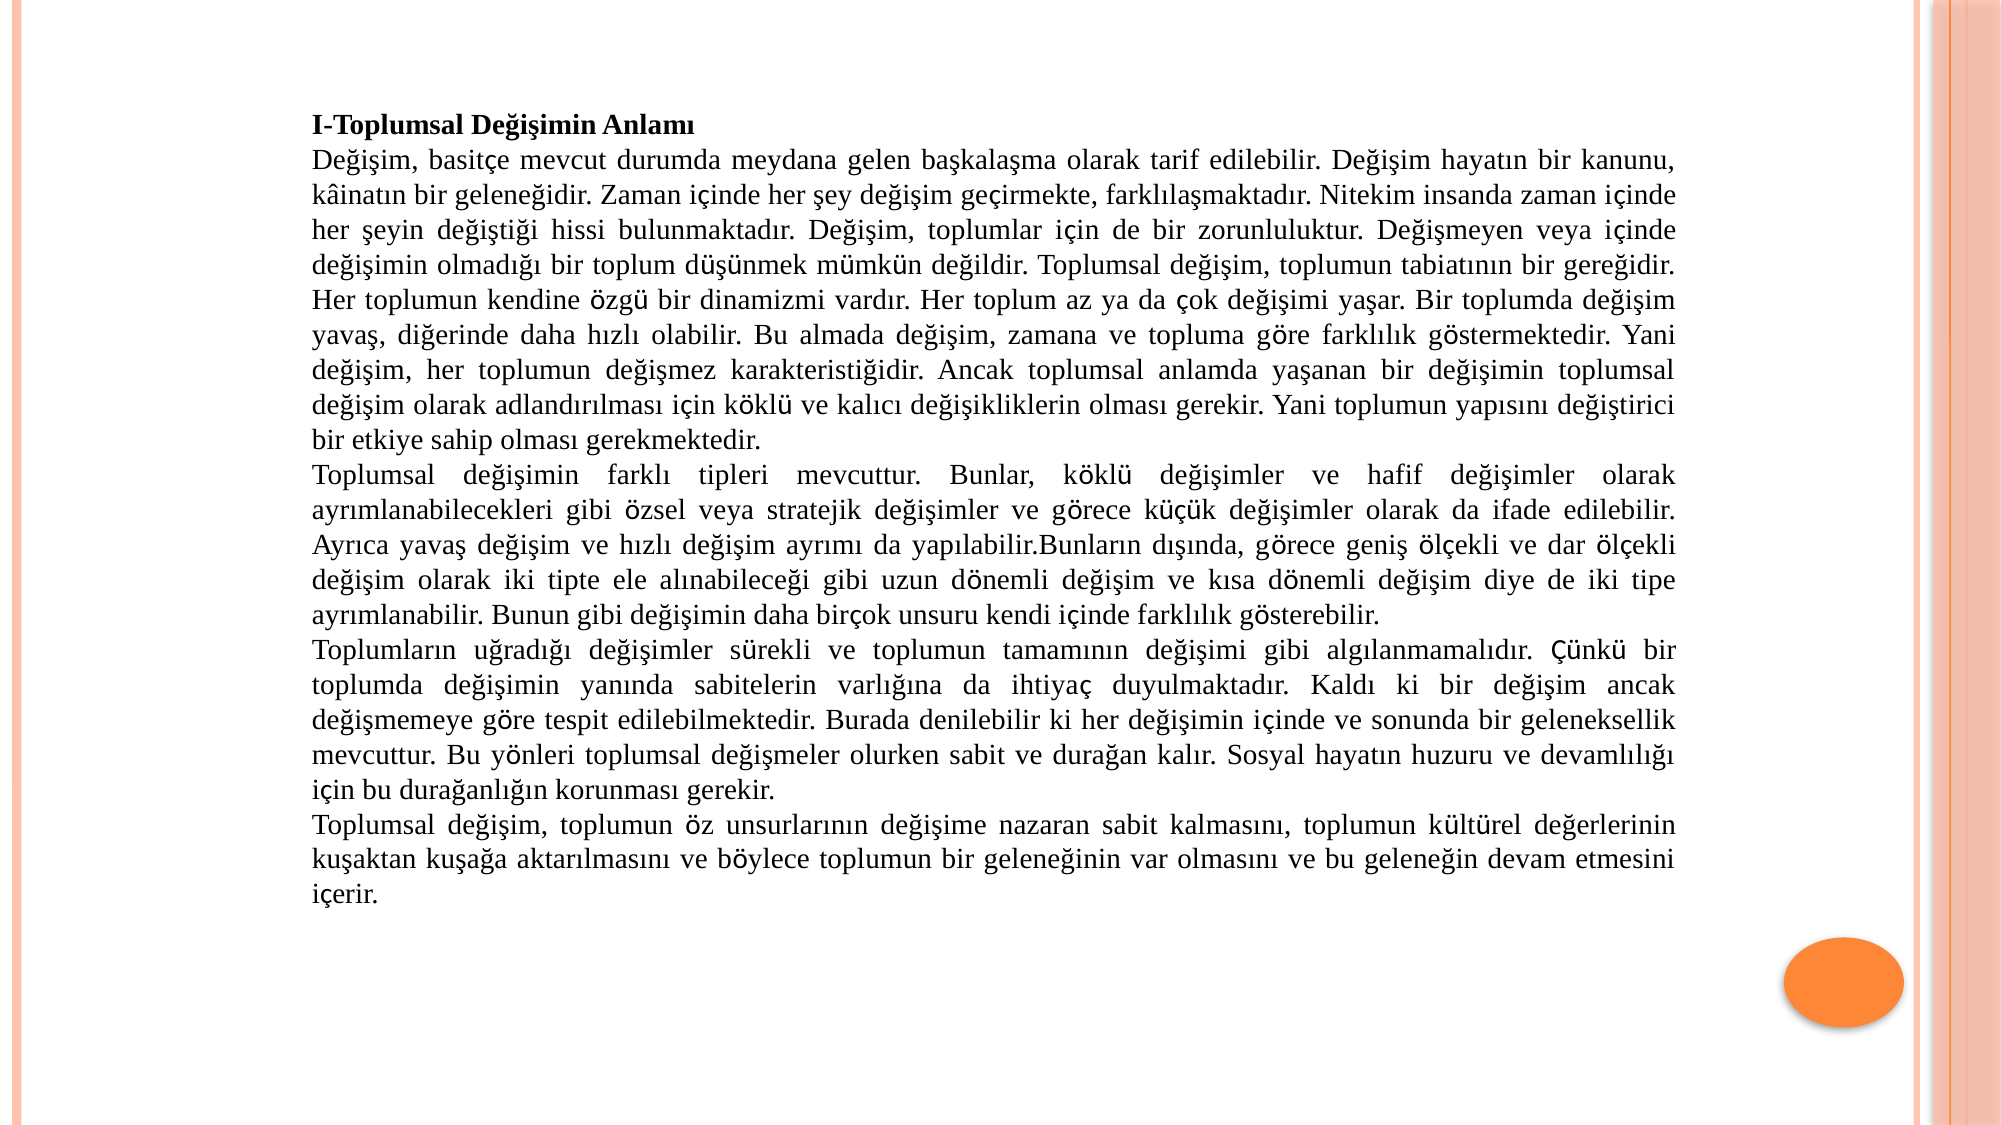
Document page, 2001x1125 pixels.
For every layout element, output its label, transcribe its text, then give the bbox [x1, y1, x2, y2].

text_box I-Toplumsal Değişimin Anlamı Değişim, basitçe mevcut durumda meydana gelen başkalaşma olarak tarif edilebilir. Değişim hayatın bir kanunu, kâinatın bir geleneğidir. Zaman içinde her şey değişim geçirmekte, farklılaşmaktadır. Nitekim insanda zaman içinde her şeyin değiştiği hissi bulunmaktadır. Değişim, toplumlar için de bir zorunluluktur. Değişmeyen veya içinde değişimin olmadığı bir toplum düşünmek mümkün değildir. Toplumsal değişim, toplumun tabiatının bir gereğidir. Her toplumun kendine özgü bir dinamizmi vardır. Her toplum az ya da çok değişimi yaşar. Bir toplumda değişim yavaş, diğerinde daha hızlı olabilir. Bu almada değişim, zamana ve topluma göre farklılık göstermektedir. Yani değişim, her toplumun değişmez karakteristiğidir. Ancak toplumsal anlamda yaşanan bir değişimin toplumsal değişim olarak adlandırılması için köklü ve kalıcı değişikliklerin olması gerekir. Yani toplumun yapısını değiştirici bir etkiye sahip olması gerekmektedir. Toplumsal değişimin farklı tipleri mevcuttur. Bunlar, köklü değişimler ve hafif değişimler olarak ayrımlanabilecekleri gibi özsel veya stratejik değişimler ve görece küçük değişimler olarak da ifade edilebilir. Ayrıca yavaş değişim ve hızlı değişim ayrımı da yapılabilir.Bunların dışında, görece geniş ölçekli ve dar ölçekli değişim olarak iki tipte ele alınabileceği gibi uzun dönemli değişim ve kısa dönemli değişim diye de iki tipe ayrımlanabilir. Bunun gibi değişimin daha birçok unsuru kendi içinde farklılık gösterebilir. Toplumların uğradığı değişimler sürekli ve toplumun tamamının değişimi gibi algılanmamalıdır. Çünkü bir toplumda değişimin yanında sabitelerin varlığına da ihtiyaç duyulmaktadır. Kaldı ki bir değişim ancak değişmemeye göre tespit edilebilmektedir. Burada denilebilir ki her değişimin içinde ve sonunda bir geleneksellik mevcuttur. Bu yönleri toplumsal değişmeler olurken sabit ve durağan kalır. Sosyal hayatın huzuru ve devamlılığı için bu durağanlığın korunması gerekir. Toplumsal değişim, toplumun öz unsurlarının değişime nazaran sabit kalmasını, toplumun kültürel değerlerinin kuşaktan kuşağa aktarılmasını ve böylece toplumun bir geleneğinin var olmasını ve bu geleneğin devam etmesini içerir. [296, 98, 1692, 918]
